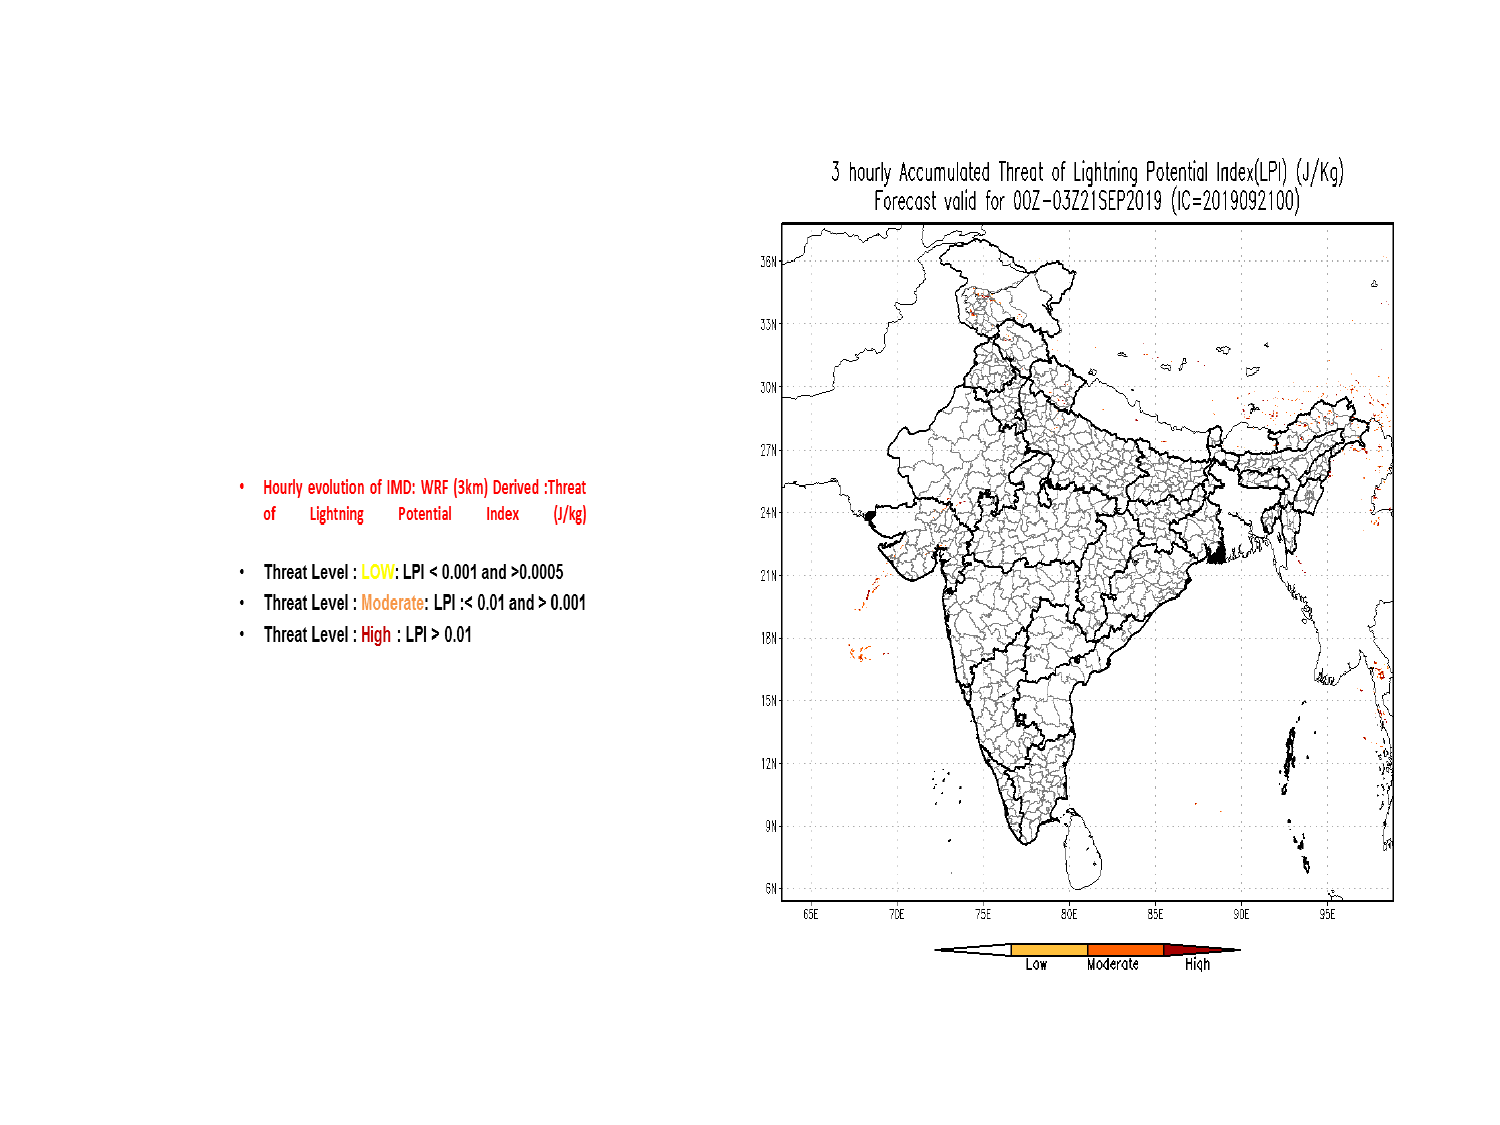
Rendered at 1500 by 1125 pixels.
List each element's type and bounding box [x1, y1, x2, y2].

picture [74, 149, 1426, 976]
